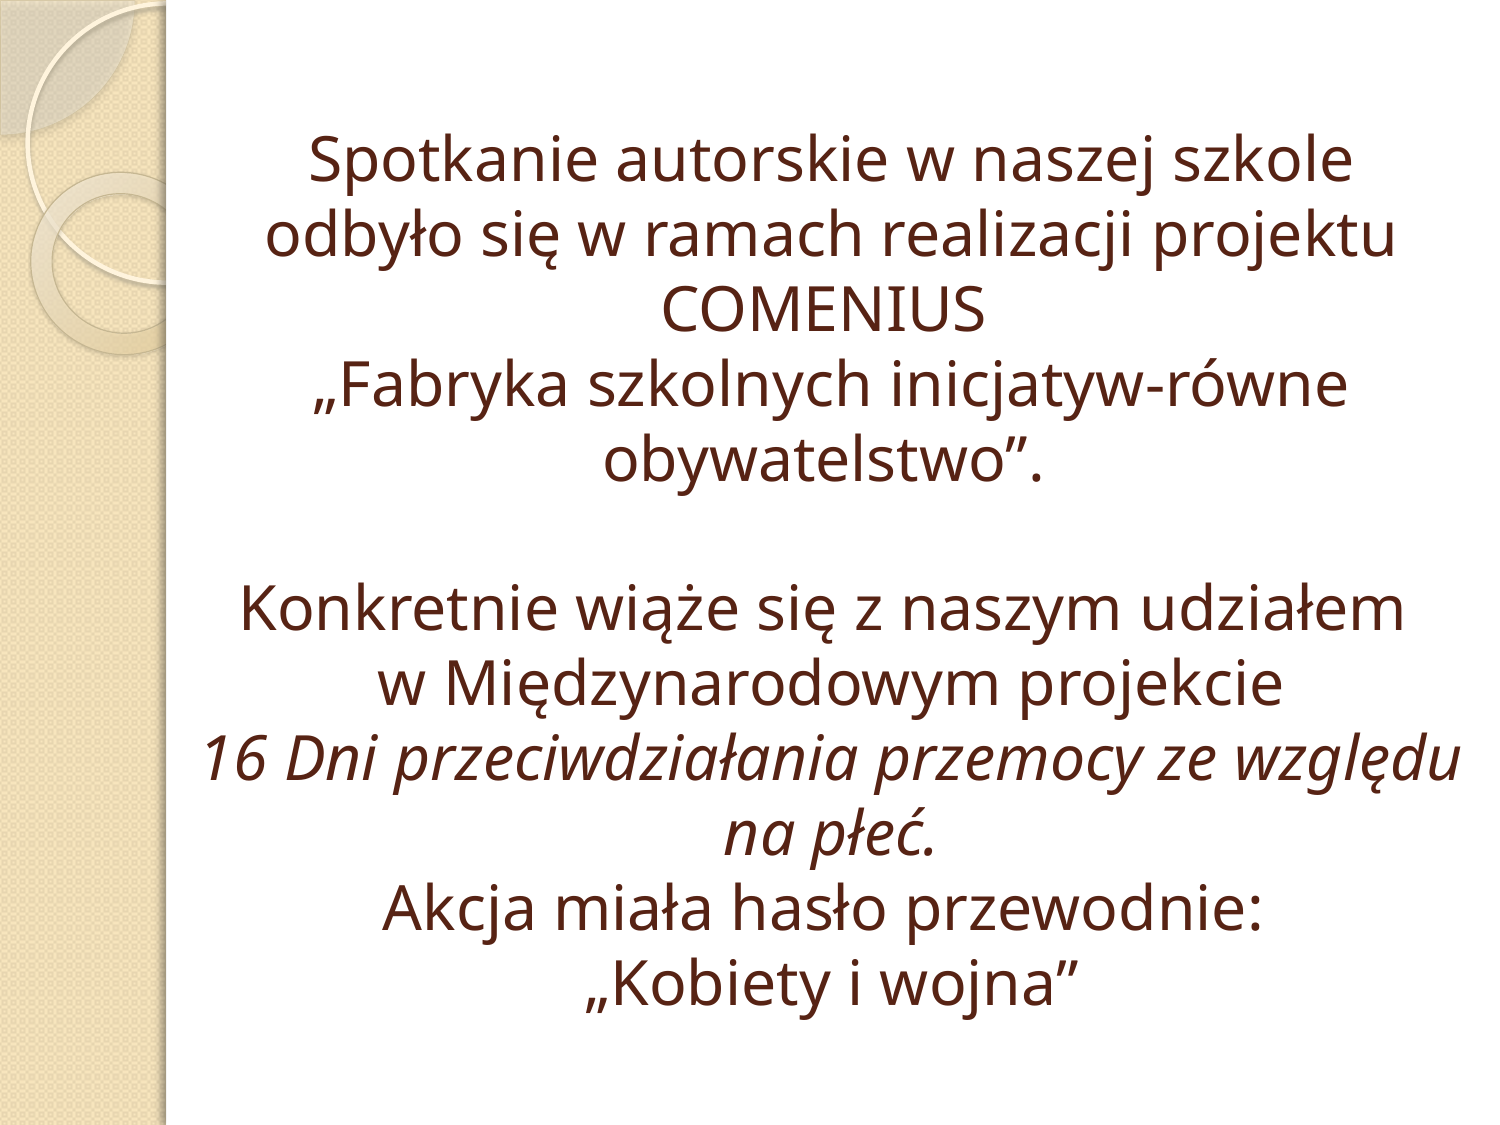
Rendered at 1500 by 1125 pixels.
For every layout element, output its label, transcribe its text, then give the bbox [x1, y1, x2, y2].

title Spotkanie autorskie w naszej szkole odbyło się w ramach realizacji projektu COMENIUS „Fabryka szkolnych inicjatyw-równe obywatelstwo”. Konkretnie wiąże się z naszym udziałem w Międzynarodowym projekcie 16 Dni przeciwdziałania przemocy ze względu na płeć. Akcja miała hasło przewodnie: „Kobiety i wojna” [164, 58, 1500, 1079]
